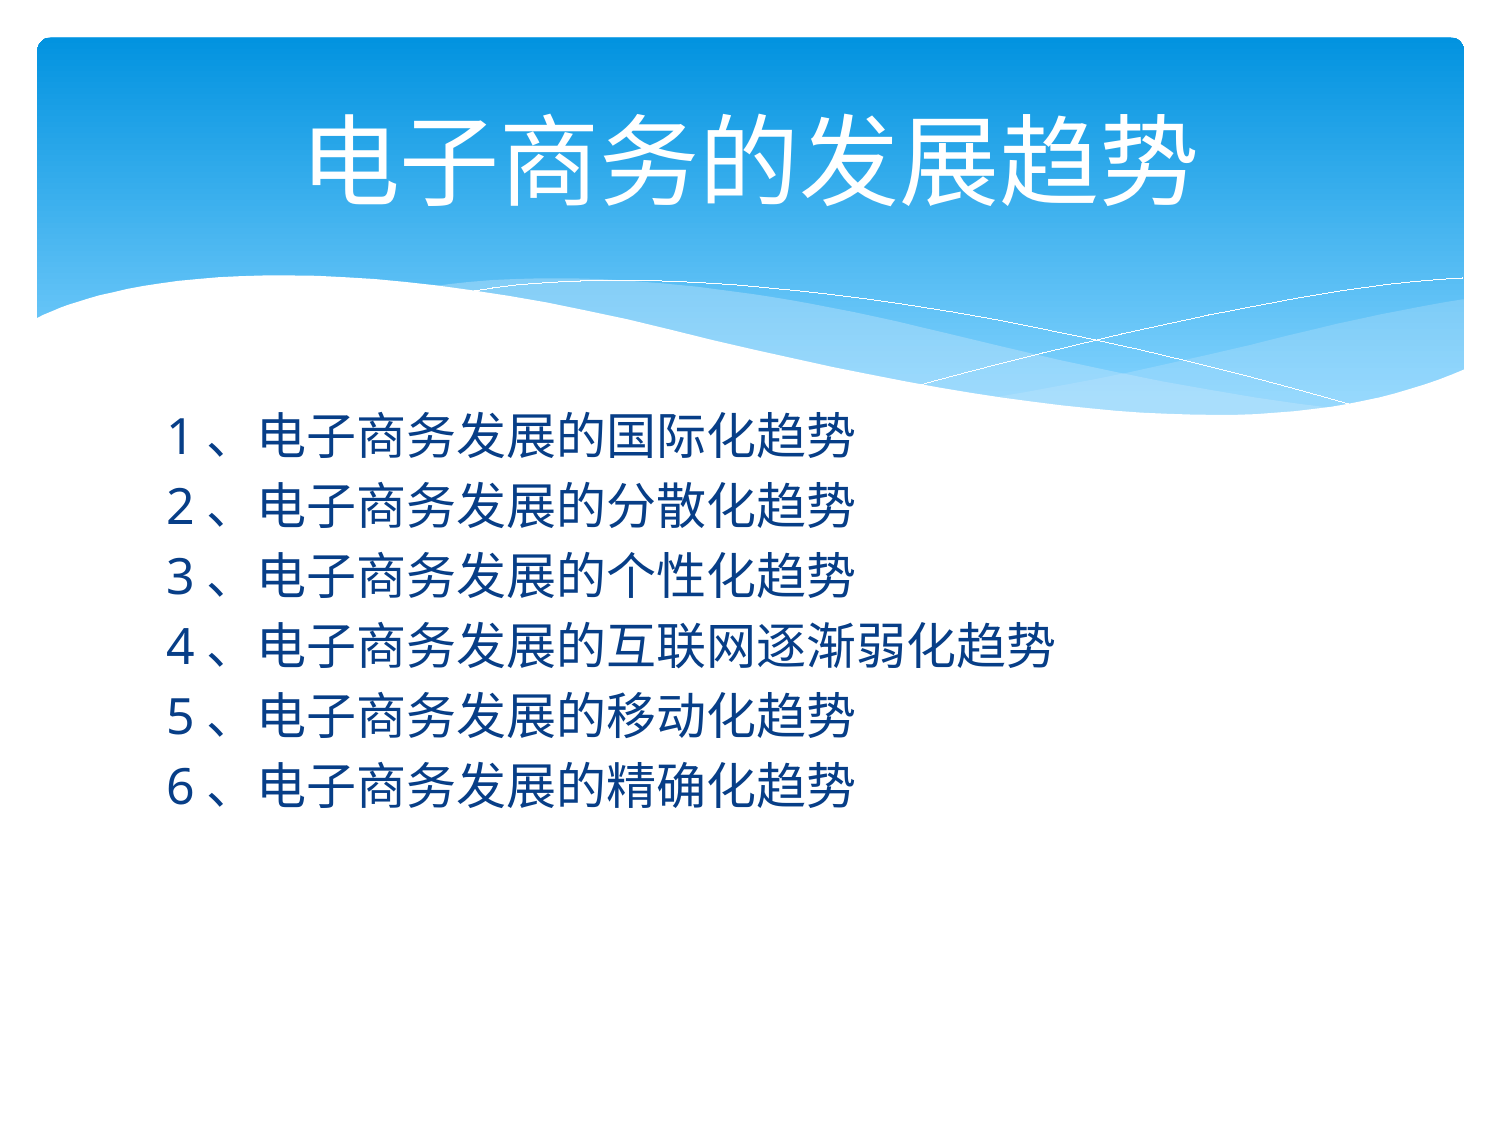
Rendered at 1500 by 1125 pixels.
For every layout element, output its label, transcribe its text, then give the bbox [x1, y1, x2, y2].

list 1、电子商务发展的国际化趋势 2、电子商务发展的分散化趋势 3、电子商务发展的个性化趋势 4、电子商务发展的互联网逐渐弱化趋势 5、电子商务发展的移动化趋势 6、电子商务发展的精确化趋势 [125, 397, 1436, 1125]
title 电子商务的发展趋势 [75, 55, 1425, 261]
